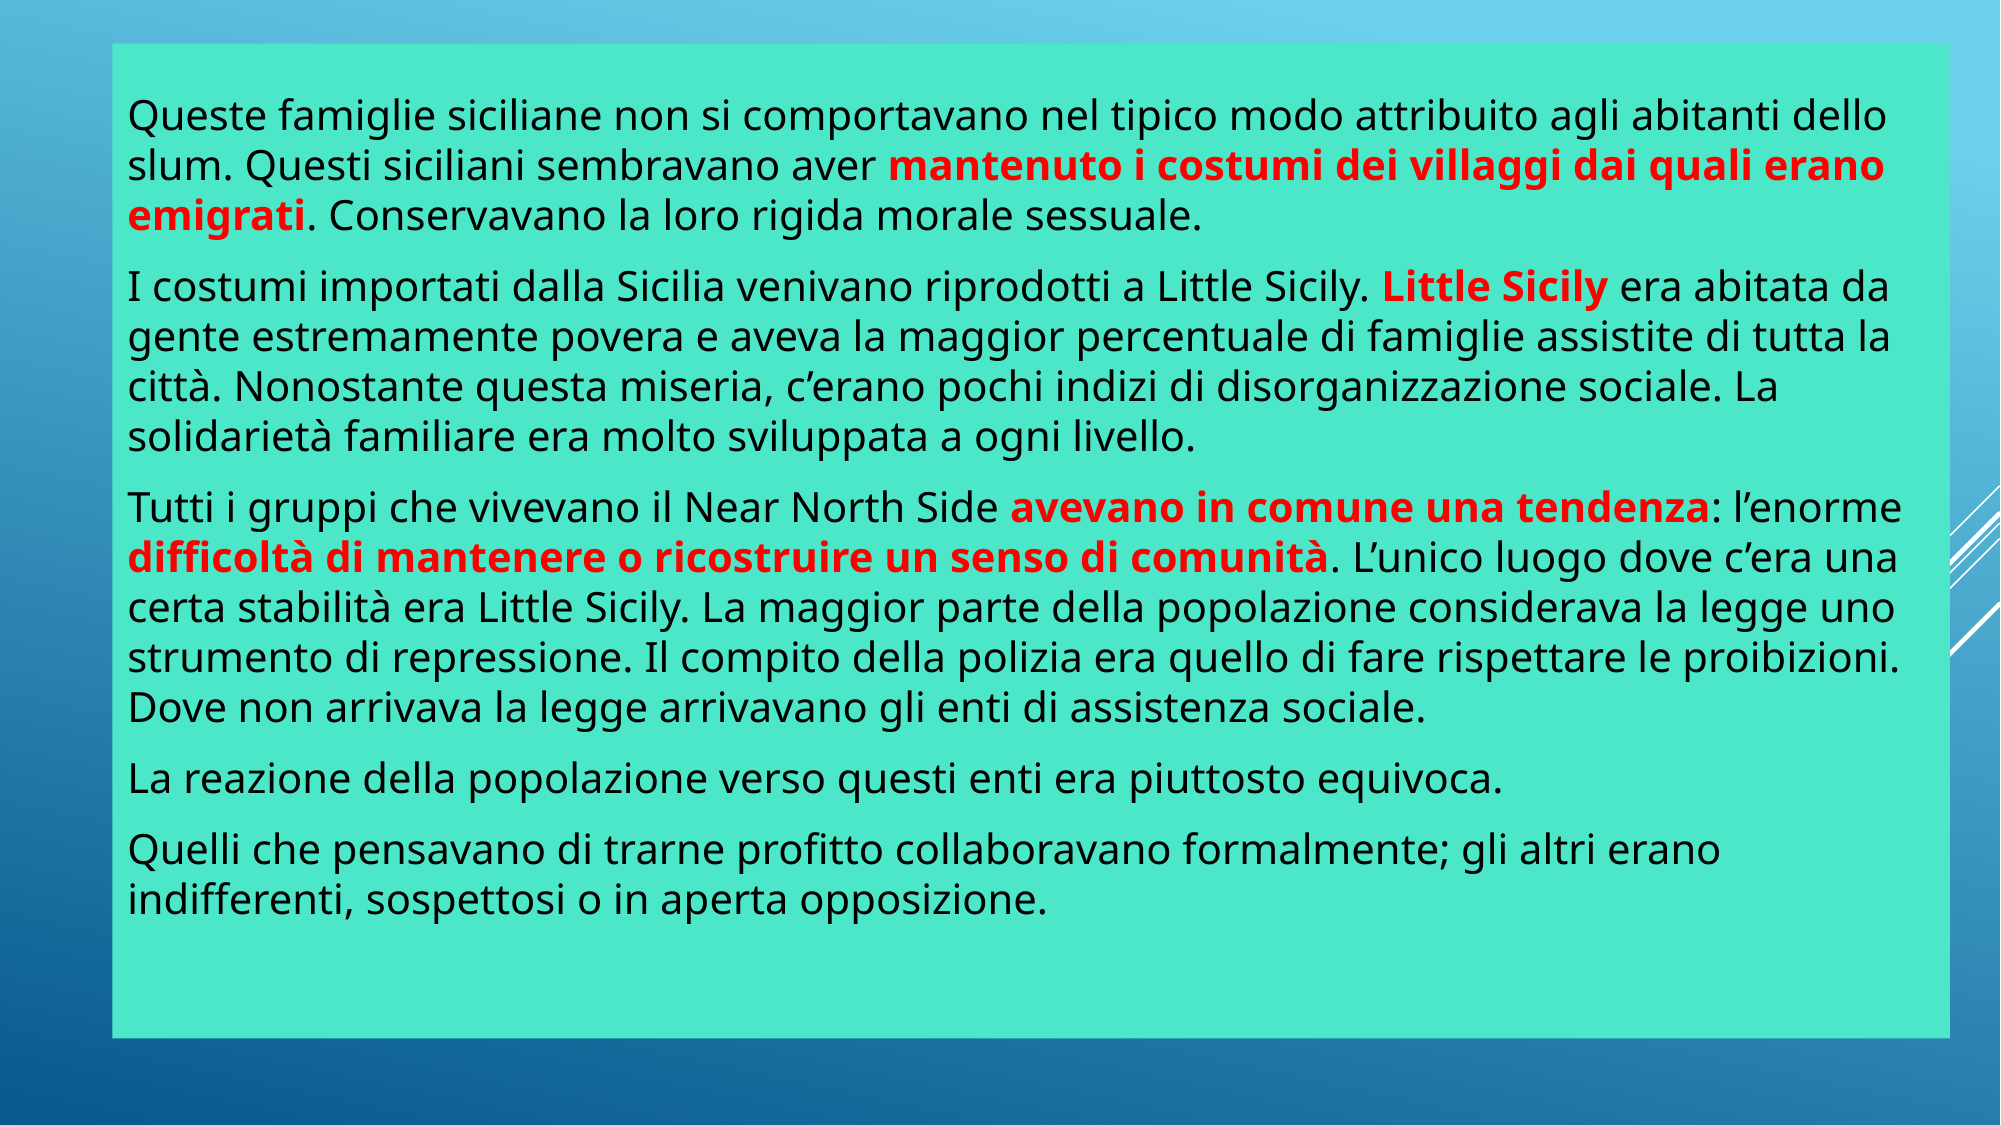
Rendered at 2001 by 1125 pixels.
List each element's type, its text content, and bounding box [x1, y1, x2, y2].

list Queste famiglie siciliane non si comportavano nel tipico modo attribuito agli abitanti dello slum. Questi siciliani sembravano aver mantenuto i costumi dei villaggi dai quali erano emigrati. Conservavano la loro rigida morale sessuale. I costumi importati dalla Sicilia venivano riprodotti a Little Sicily. Little Sicily era abitata da gente estremamente povera e aveva la maggior percentuale di famiglie assistite di tutta la città. Nonostante questa miseria, c’erano pochi indizi di disorganizzazione sociale. La solidarietà familiare era molto sviluppata a ogni livello. Tutti i gruppi che vivevano il Near North Side avevano in comune una tendenza: l’enorme difficoltà di mantenere o ricostruire un senso di comunità. L’unico luogo dove c’era una certa stabilità era Little Sicily. La maggior parte della popolazione considerava la legge uno strumento di repressione. Il compito della polizia era quello di fare rispettare le proibizioni. Dove non arrivava la legge arrivavano gli enti di assistenza sociale. La reazione della popolazione verso questi enti era piuttosto equivoca. Quelli che pensavano di trarne profitto collaboravano formalmente; gli altri erano indifferenti, sospettosi o in aperta opposizione. [112, 43, 1950, 1039]
